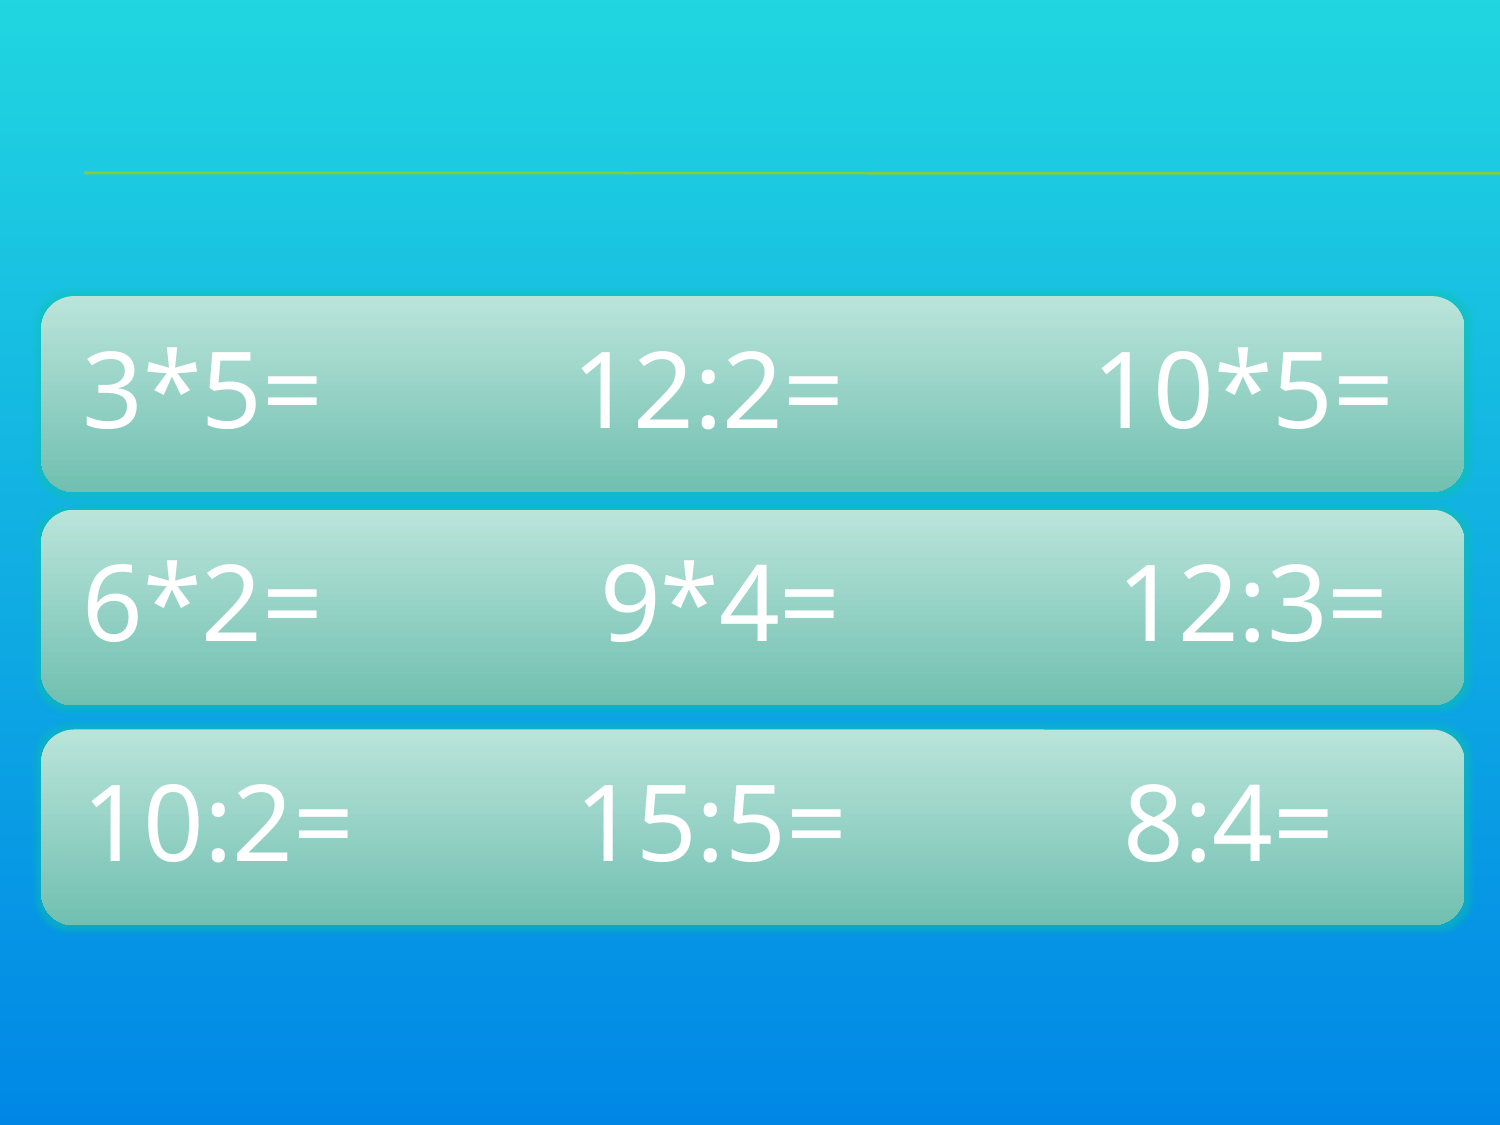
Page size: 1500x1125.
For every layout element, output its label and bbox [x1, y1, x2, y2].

list [40, 184, 1465, 1031]
